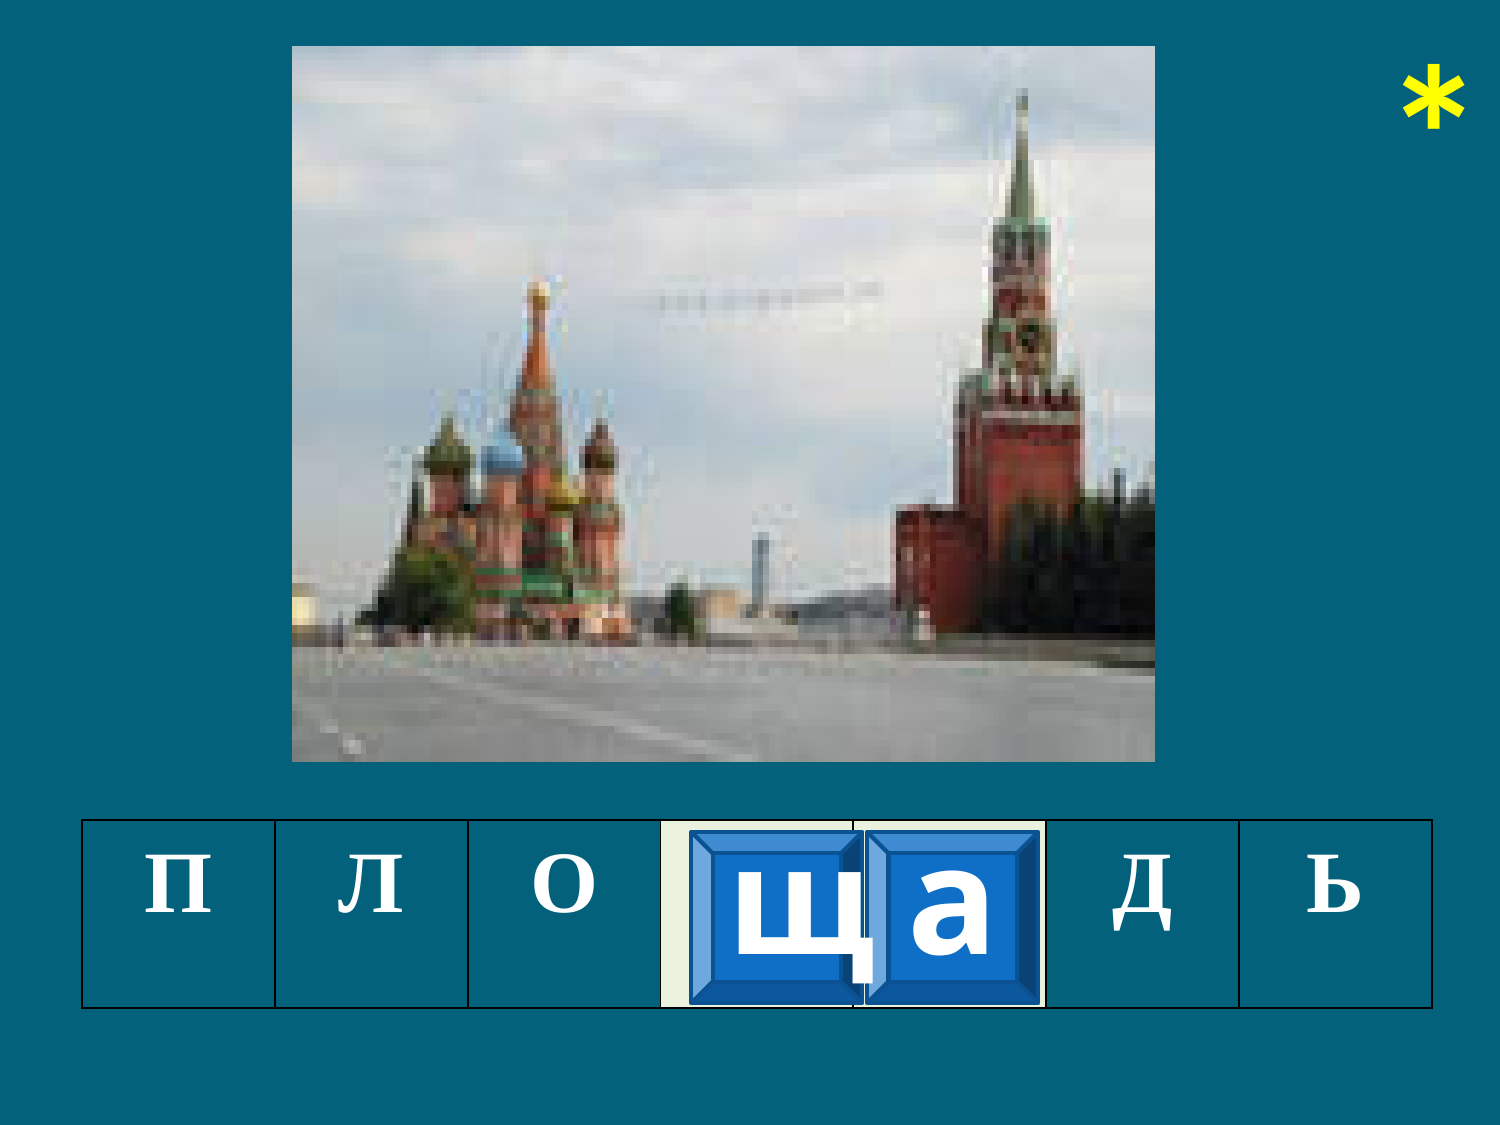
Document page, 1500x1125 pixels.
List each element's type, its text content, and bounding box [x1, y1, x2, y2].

table_header Д [1047, 821, 1238, 1007]
table_header Ь [1240, 821, 1431, 1007]
table_header [661, 821, 852, 1007]
table_header П [83, 821, 274, 1007]
table_header Л [276, 821, 467, 1007]
text_box а [865, 830, 1040, 1005]
table_header О [469, 821, 660, 1007]
text_box щ [689, 830, 864, 1005]
table_header [854, 821, 1045, 1007]
picture [293, 47, 1154, 761]
text_box * [1369, 0, 1500, 255]
